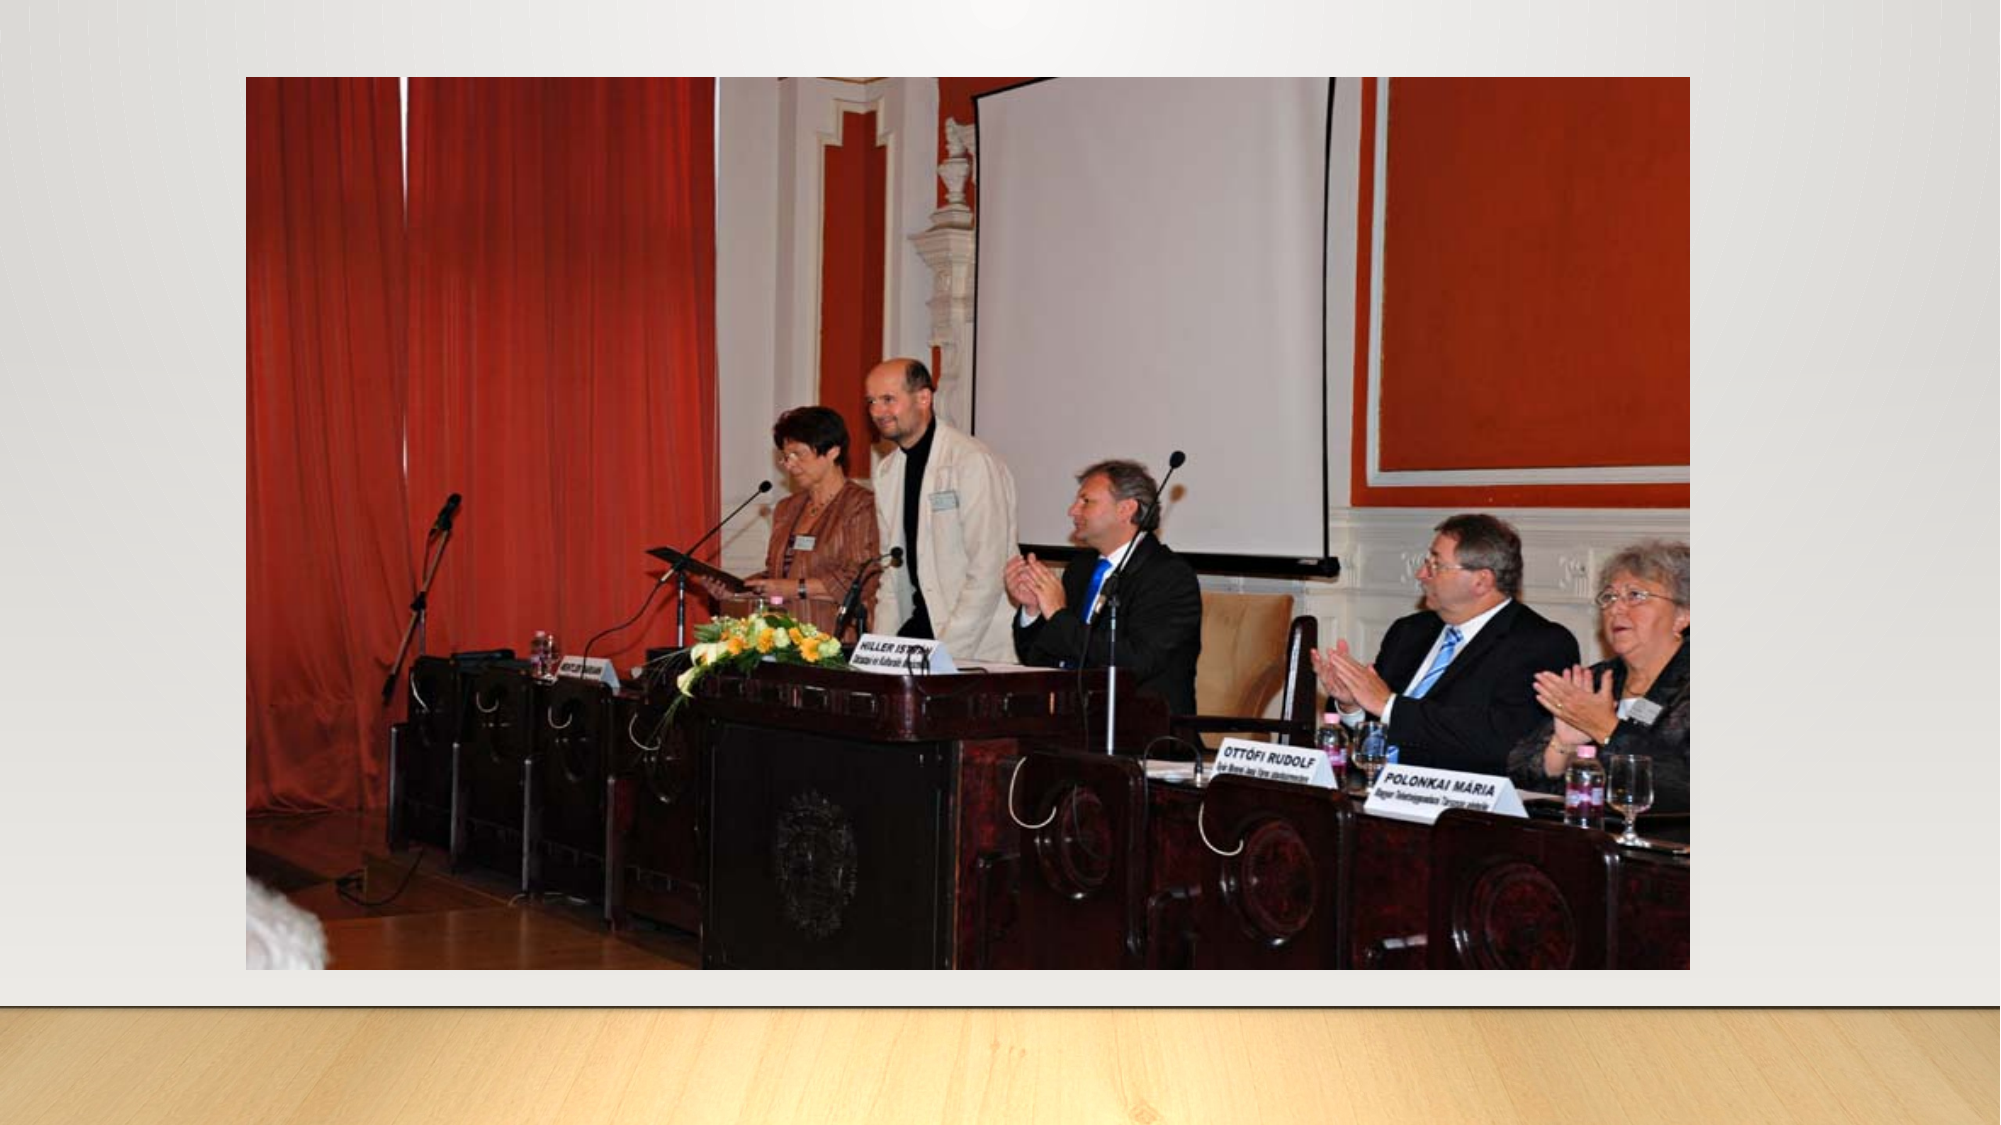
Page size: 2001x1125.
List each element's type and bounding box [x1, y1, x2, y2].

picture [0, 1006, 2000, 1125]
picture [245, 77, 1691, 971]
